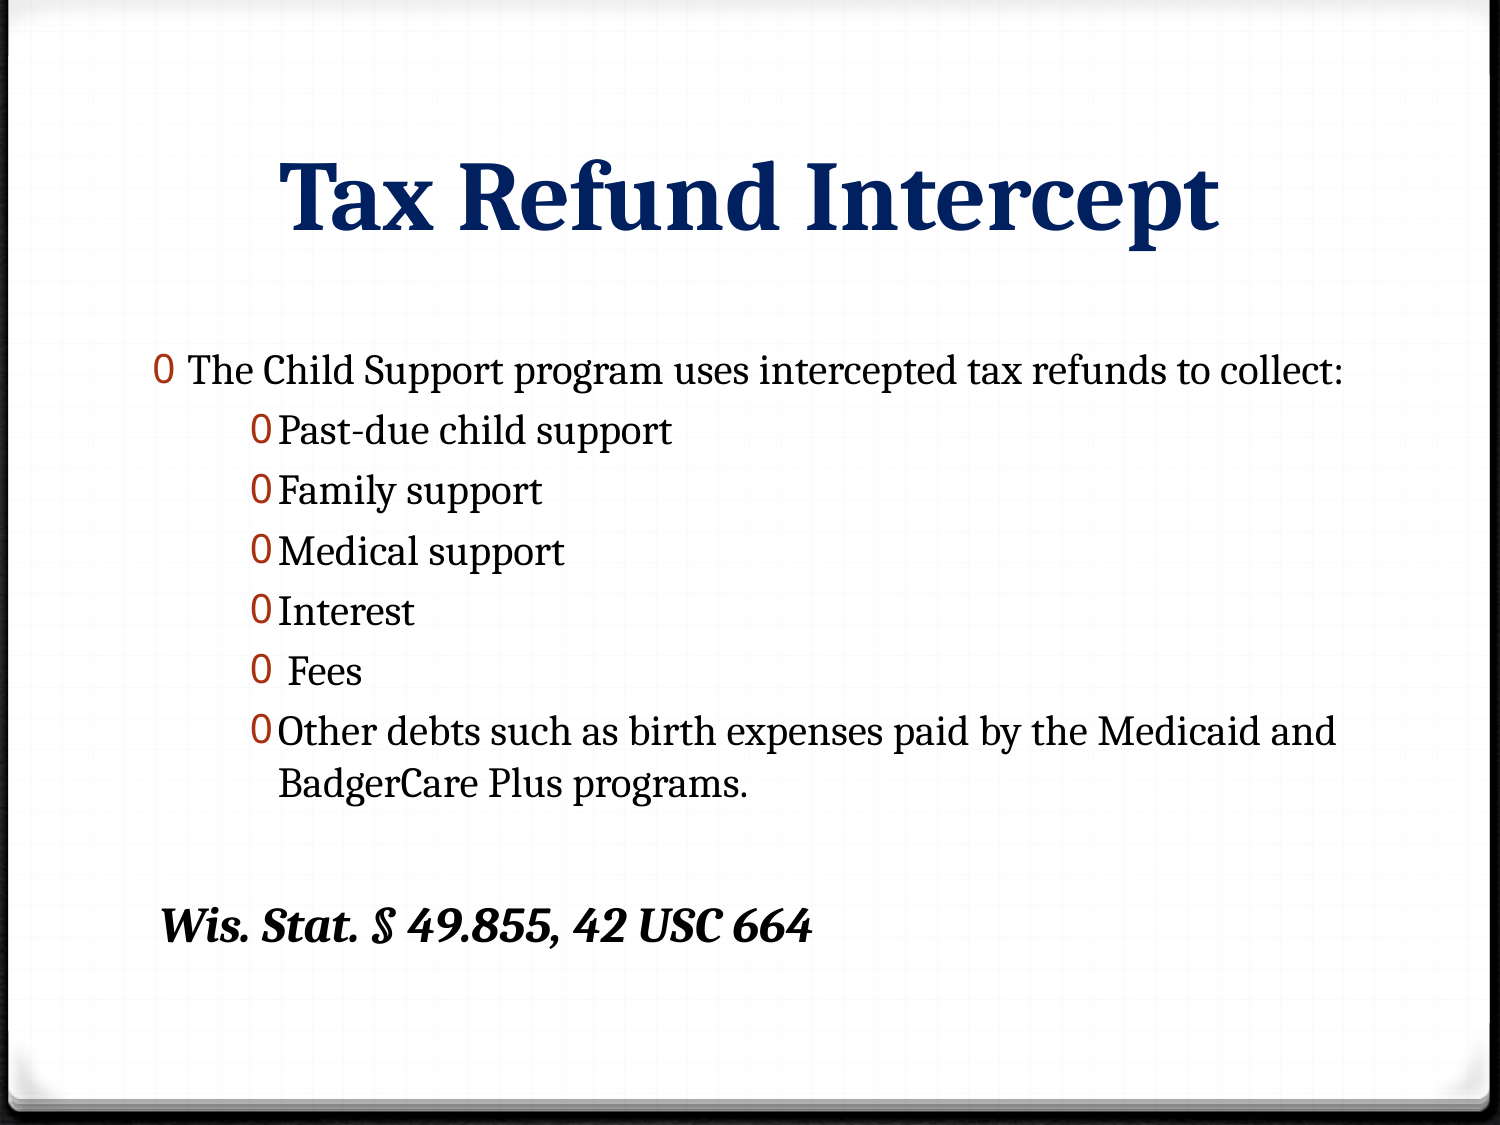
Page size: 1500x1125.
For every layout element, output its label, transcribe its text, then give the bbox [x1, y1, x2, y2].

list The Child Support program uses intercepted tax refunds to collect: Past-due child support Family support Medical support Interest Fees Other debts such as birth expenses paid by the Medicaid and BadgerCare Plus programs. Wis. Stat. § 49.855, 42 USC 664 [137, 334, 1363, 983]
picture [0, 0, 1500, 1125]
title Tax Refund Intercept [90, 71, 1410, 309]
